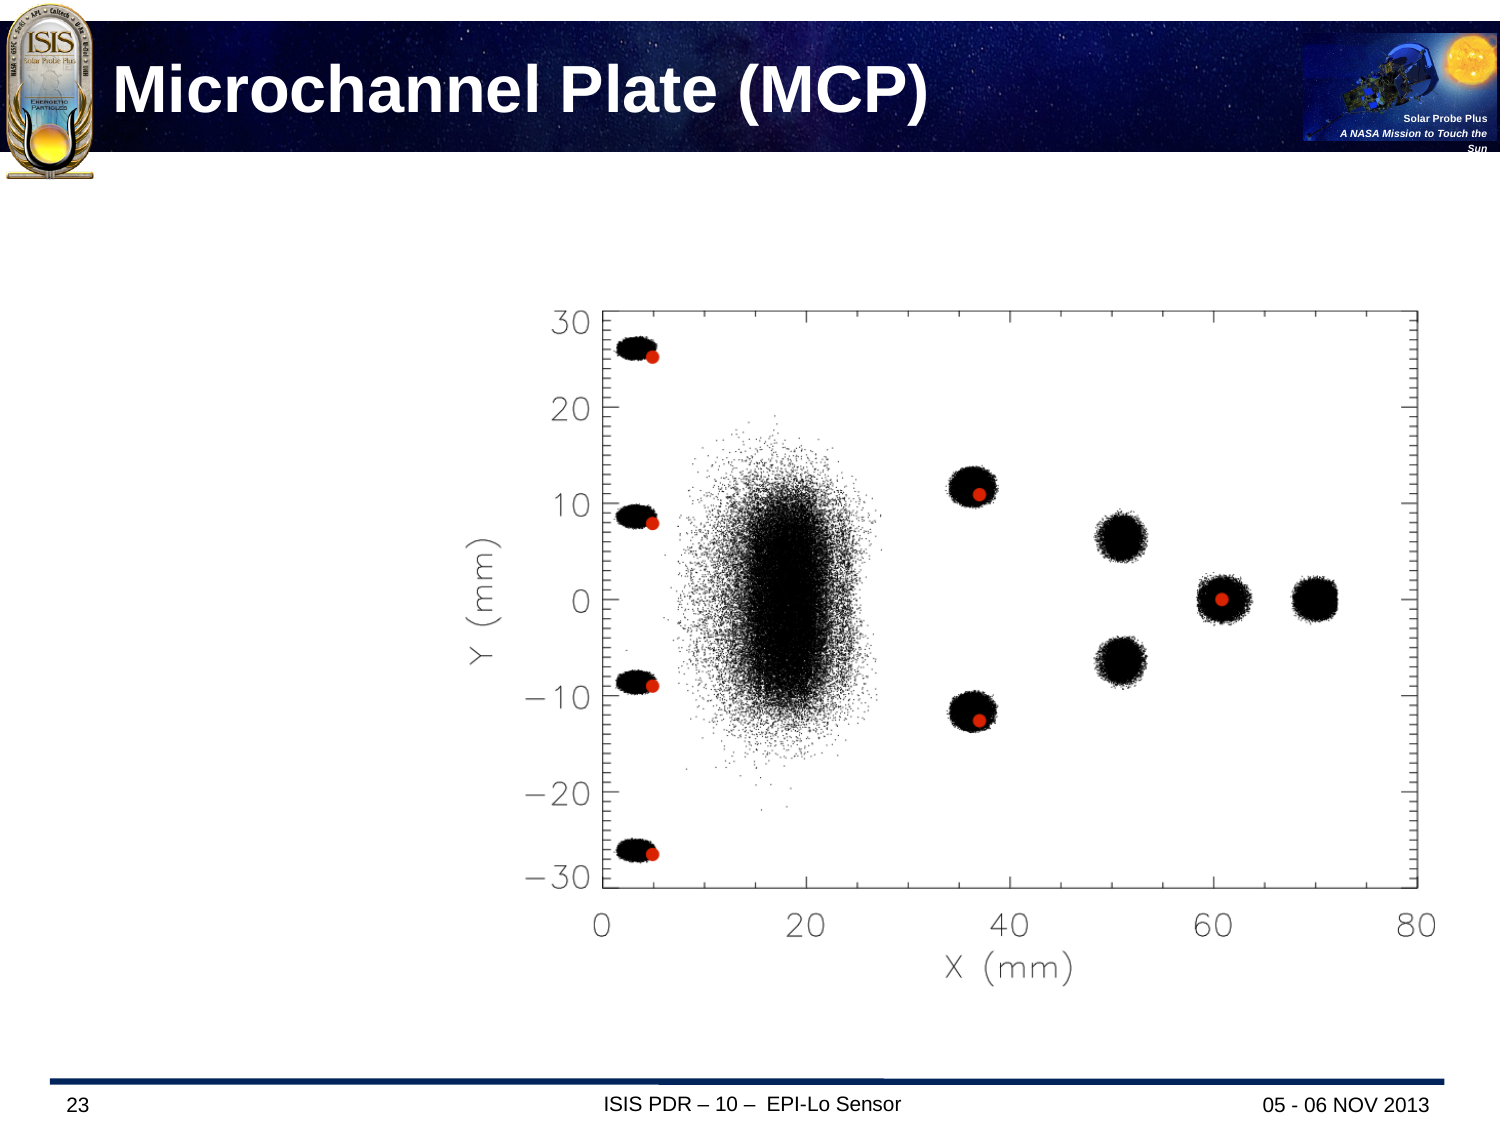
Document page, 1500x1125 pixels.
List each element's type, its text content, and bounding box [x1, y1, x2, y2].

picture [0, 2, 1500, 181]
picture [443, 246, 1458, 1016]
title Microchannel Plate (MCP) [111, 30, 1294, 142]
